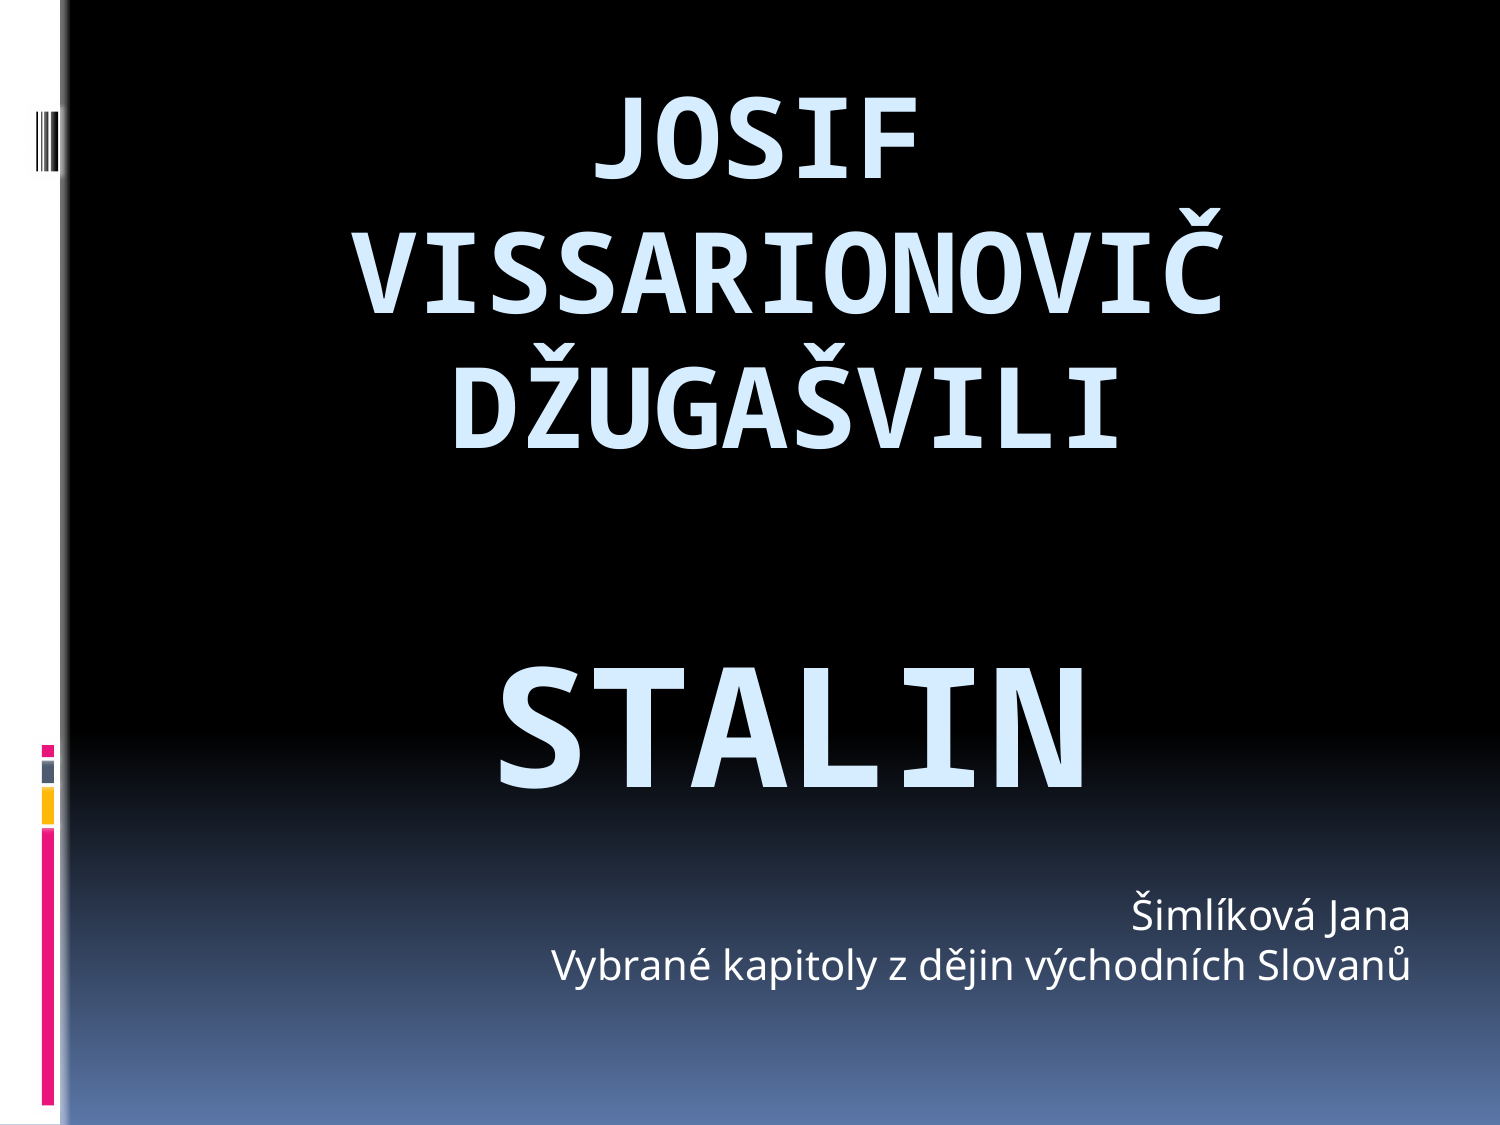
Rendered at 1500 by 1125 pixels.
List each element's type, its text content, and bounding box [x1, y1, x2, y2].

subtitle Šimlíková Jana Vybrané kapitoly z dějin východních Slovanů [152, 867, 1428, 1047]
title JOSIF ViSSaRIONOVIČ Džugašvili STALIN [152, 58, 1428, 797]
